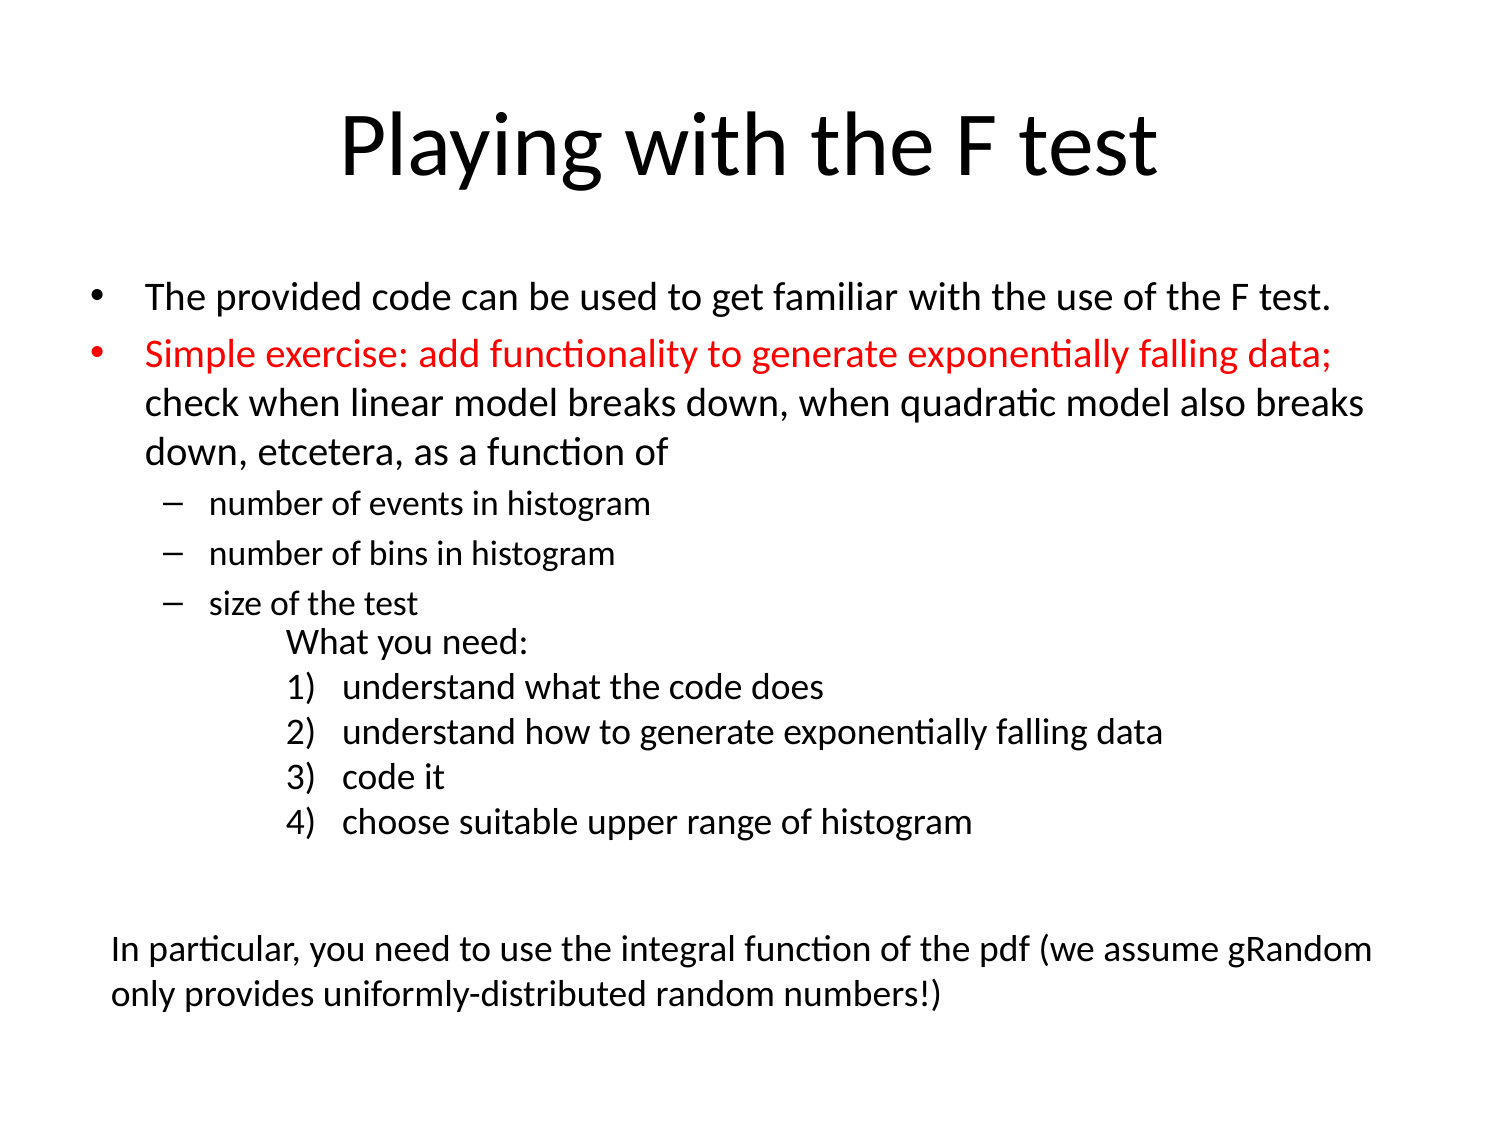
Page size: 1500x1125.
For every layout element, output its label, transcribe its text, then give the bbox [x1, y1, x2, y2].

text_box What you need: understand what the code does understand how to generate exponentially falling data code it choose suitable upper range of histogram [271, 609, 1180, 850]
title Playing with the F test [75, 45, 1425, 233]
text_box In particular, you need to use the integral function of the pdf (we assume gRandom only provides uniformly-distributed random numbers!) [96, 916, 1390, 1022]
list The provided code can be used to get familiar with the use of the F test. Simple exercise: add functionality to generate exponentially falling data; check when linear model breaks down, when quadratic model also breaks down, etcetera, as a function of number of events in histogram number of bins in histogram size of the test [75, 262, 1425, 634]
